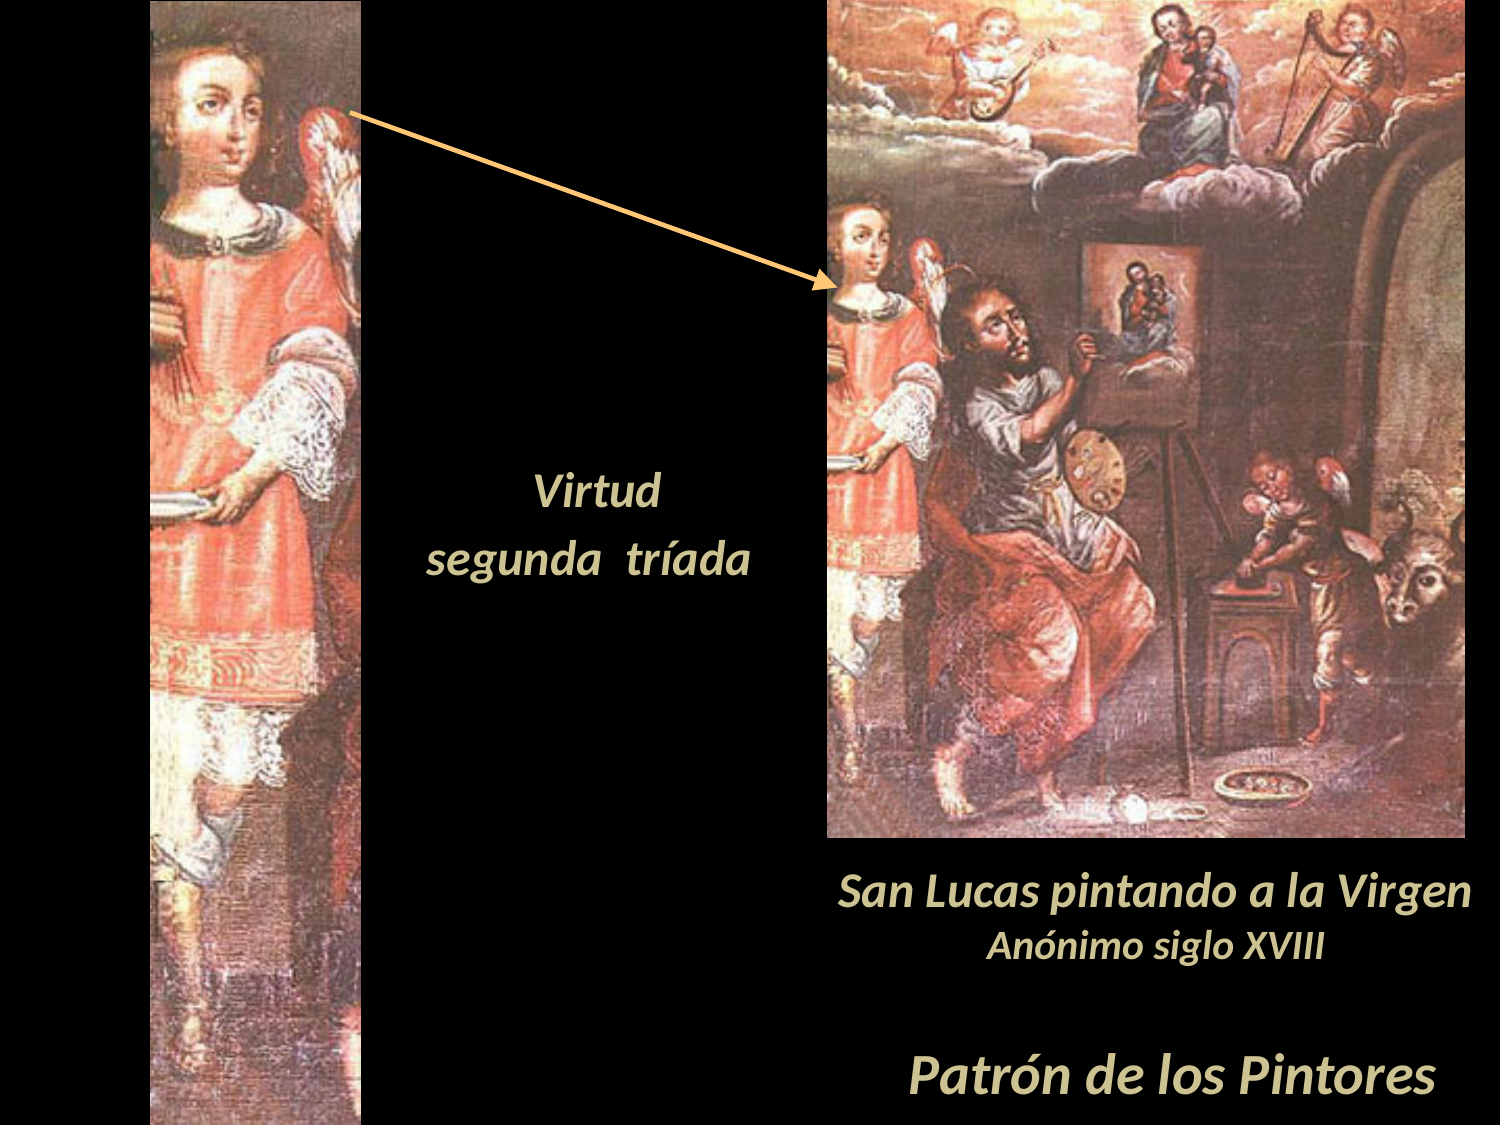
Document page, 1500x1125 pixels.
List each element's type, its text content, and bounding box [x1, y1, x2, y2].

picture [827, 0, 1465, 838]
picture [149, 1, 361, 1125]
text_box San Lucas pintando a la Virgen Anónimo siglo XVIII Patrón de los Pintores [812, 849, 1500, 1105]
text_box Virtud segunda tríada [365, 449, 822, 585]
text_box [349, 112, 838, 288]
